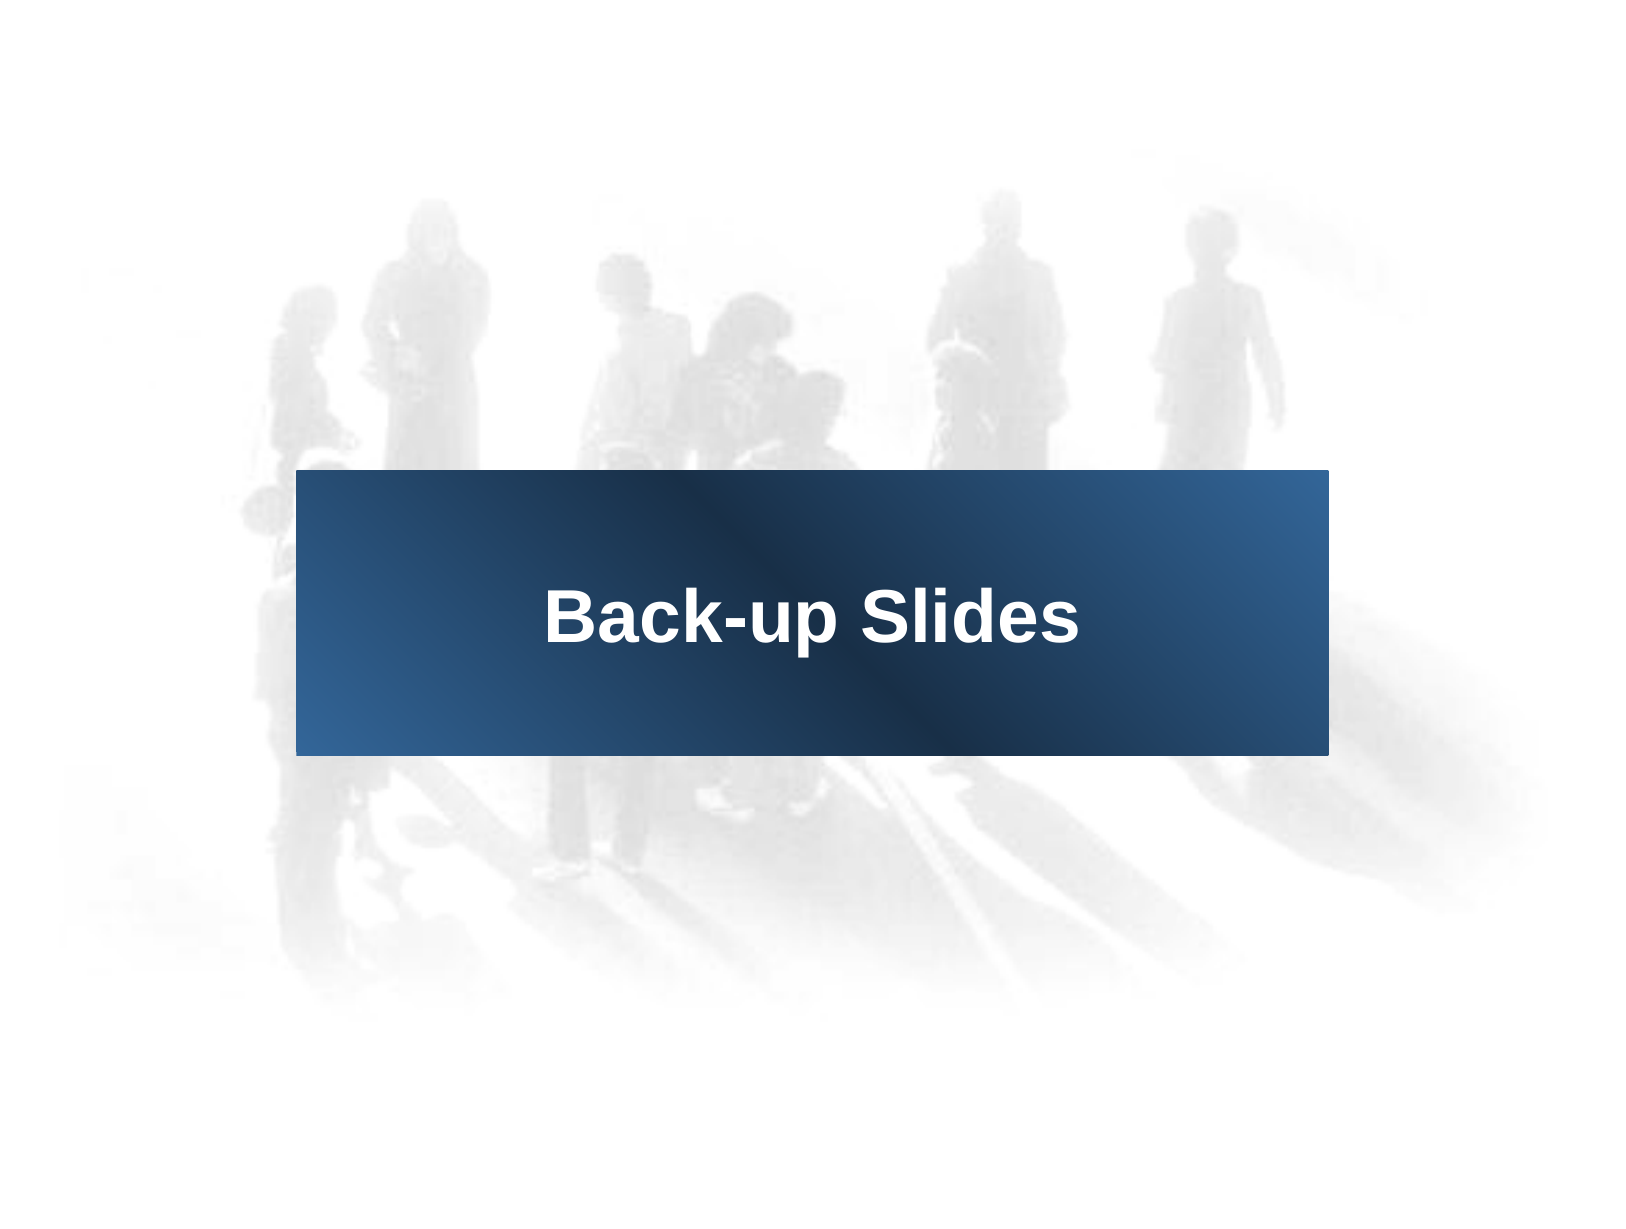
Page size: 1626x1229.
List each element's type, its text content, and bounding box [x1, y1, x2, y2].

text_box Back-up Slides [296, 470, 1329, 756]
